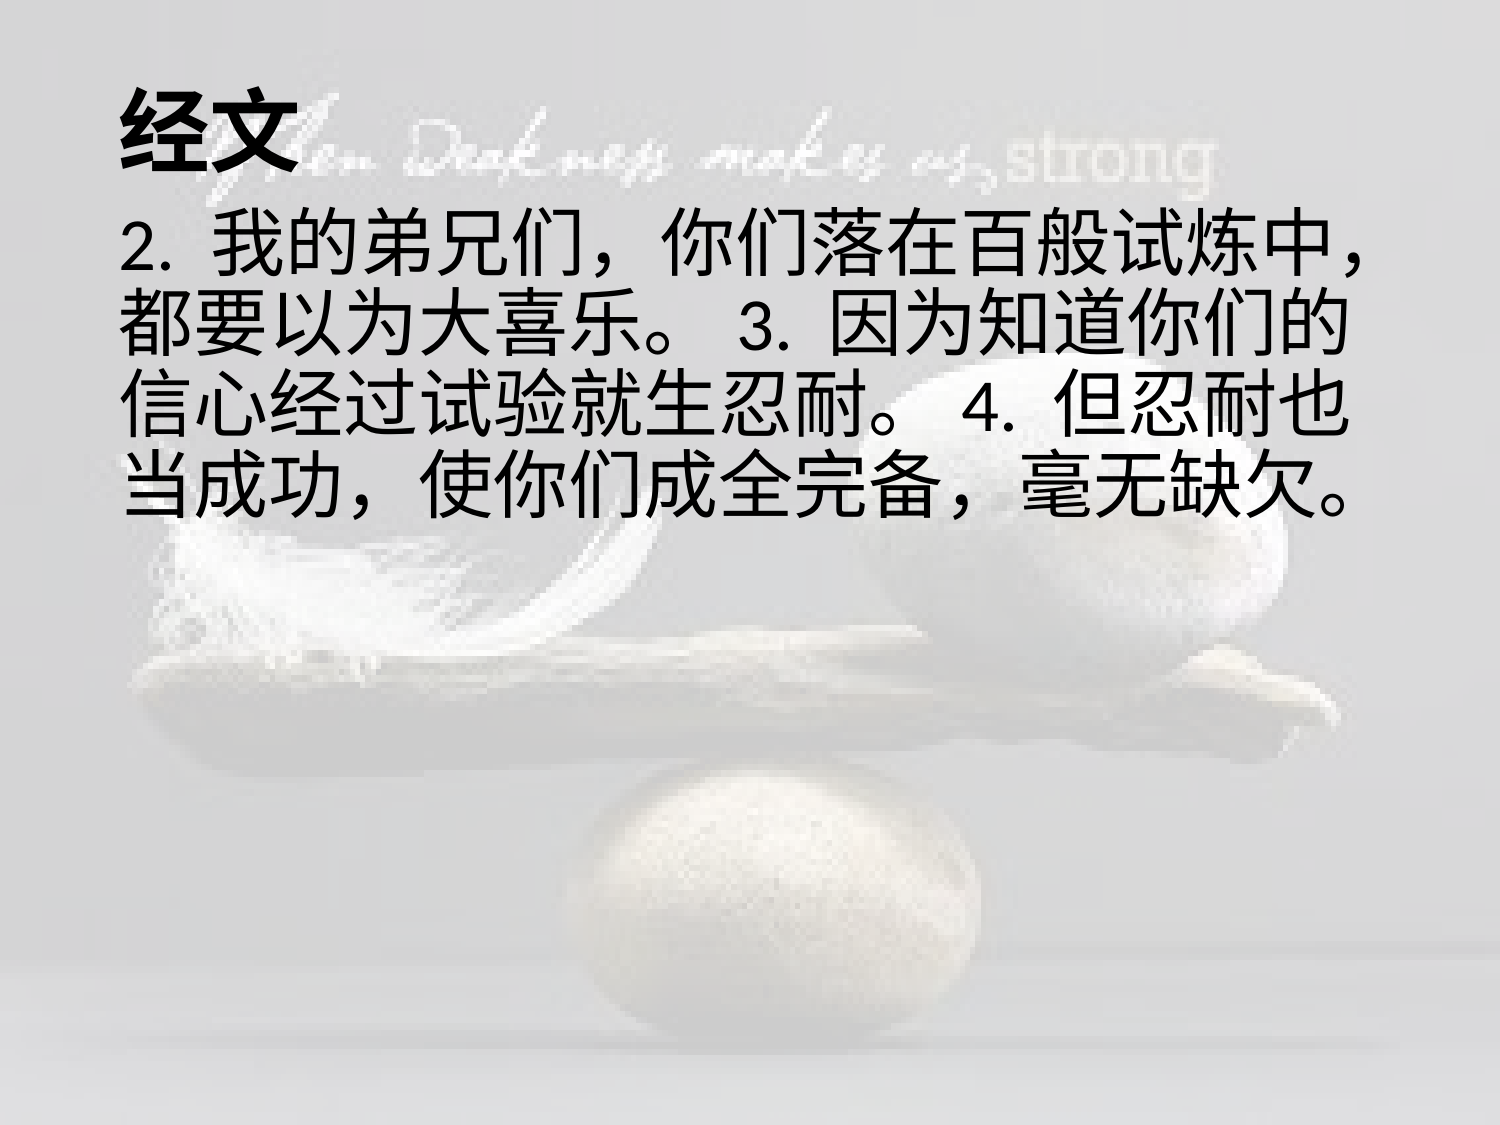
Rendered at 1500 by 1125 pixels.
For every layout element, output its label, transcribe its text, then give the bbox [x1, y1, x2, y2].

title 经文 [103, 59, 1397, 197]
list 2. 我的弟兄们，你们落在百般试炼中，都要以为大喜乐。3. 因为知道你们的信心经过试验就生忍耐。4. 但忍耐也当成功，使你们成全完备，毫无缺欠。 [103, 197, 1397, 1014]
